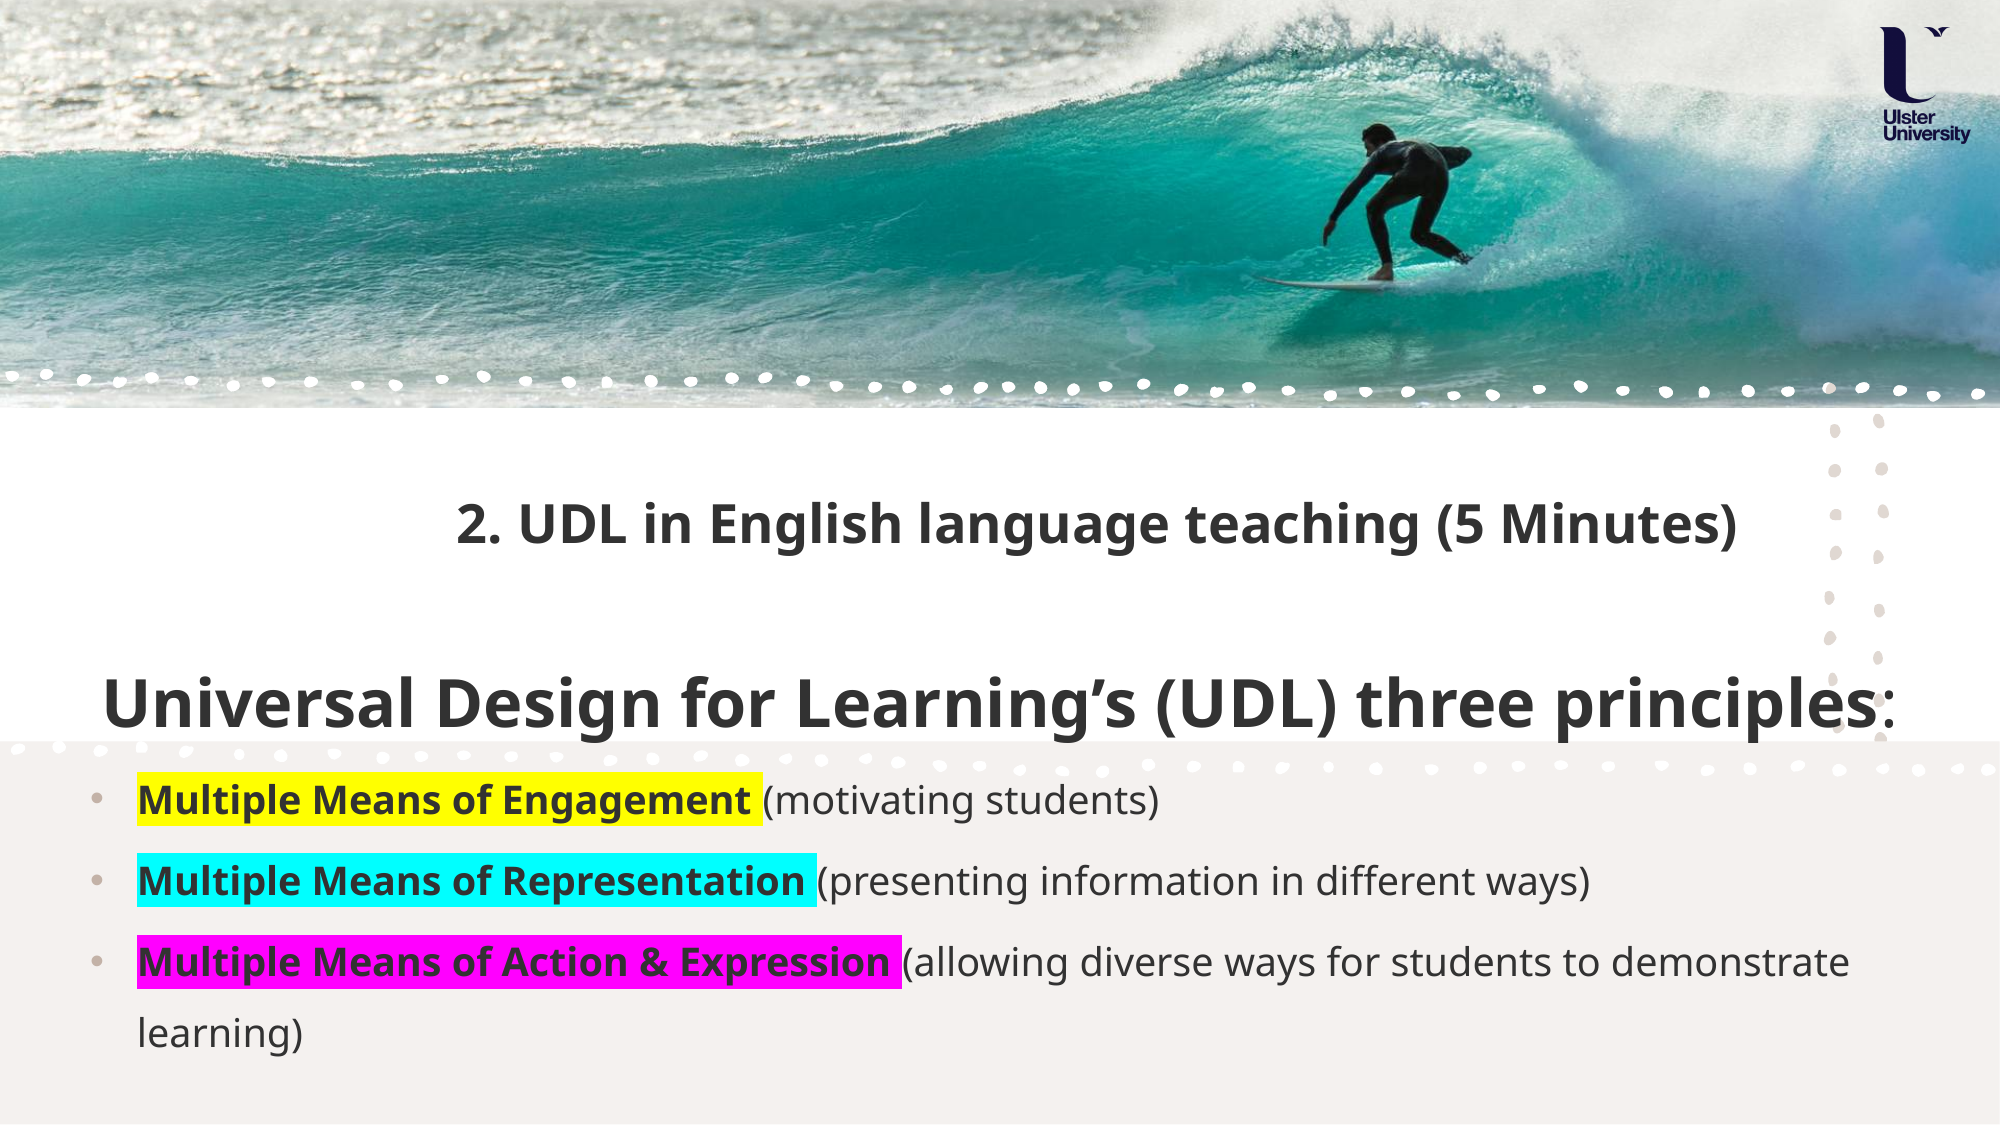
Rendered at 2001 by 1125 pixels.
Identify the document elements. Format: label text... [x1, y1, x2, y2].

title 2. UDL in English language teaching (5 Minutes) [32, 416, 2000, 541]
subtitle Universal Design for Learning’s (UDL) three principles: Multiple Means of Engagement (motivating students) Multiple Means of Representation (presenting information in different ways) Multiple Means of Action & Expression (allowing diverse ways for students to demonstrate learning) [0, 541, 2000, 1084]
picture [0, 0, 2001, 408]
